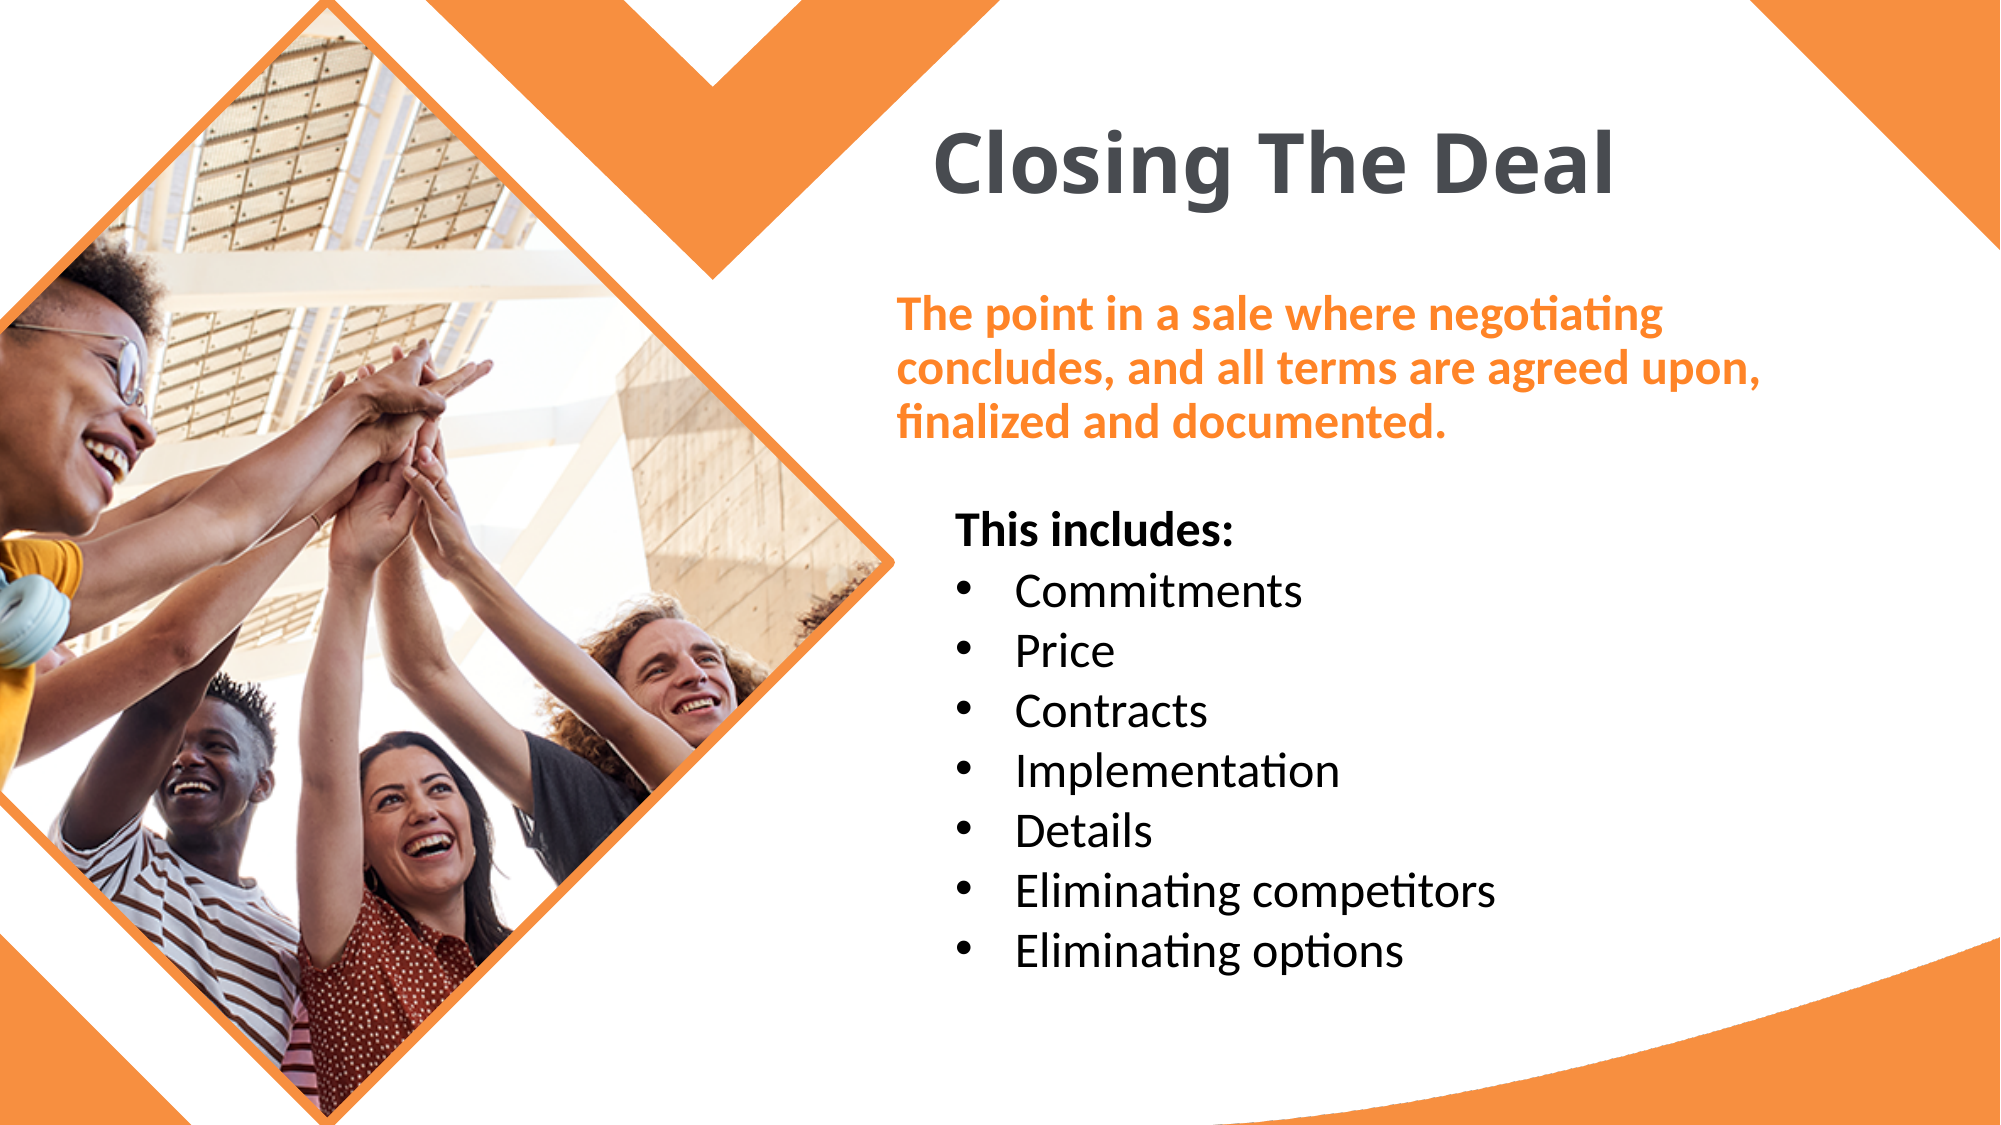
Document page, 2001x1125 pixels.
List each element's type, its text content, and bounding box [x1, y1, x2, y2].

text_box [1748, 0, 2000, 252]
text_box Closing The Deal [1001, 114, 1806, 278]
picture [0, 0, 890, 1125]
text_box The point in a sale where negotiating concludes, and all terms are agreed upon, finalized and documented. This includes: Commitments Price Contracts Implementation Details Eliminating competitors Eliminating options [890, 279, 1866, 1019]
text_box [890, 0, 1001, 280]
picture [1178, 921, 2000, 1125]
